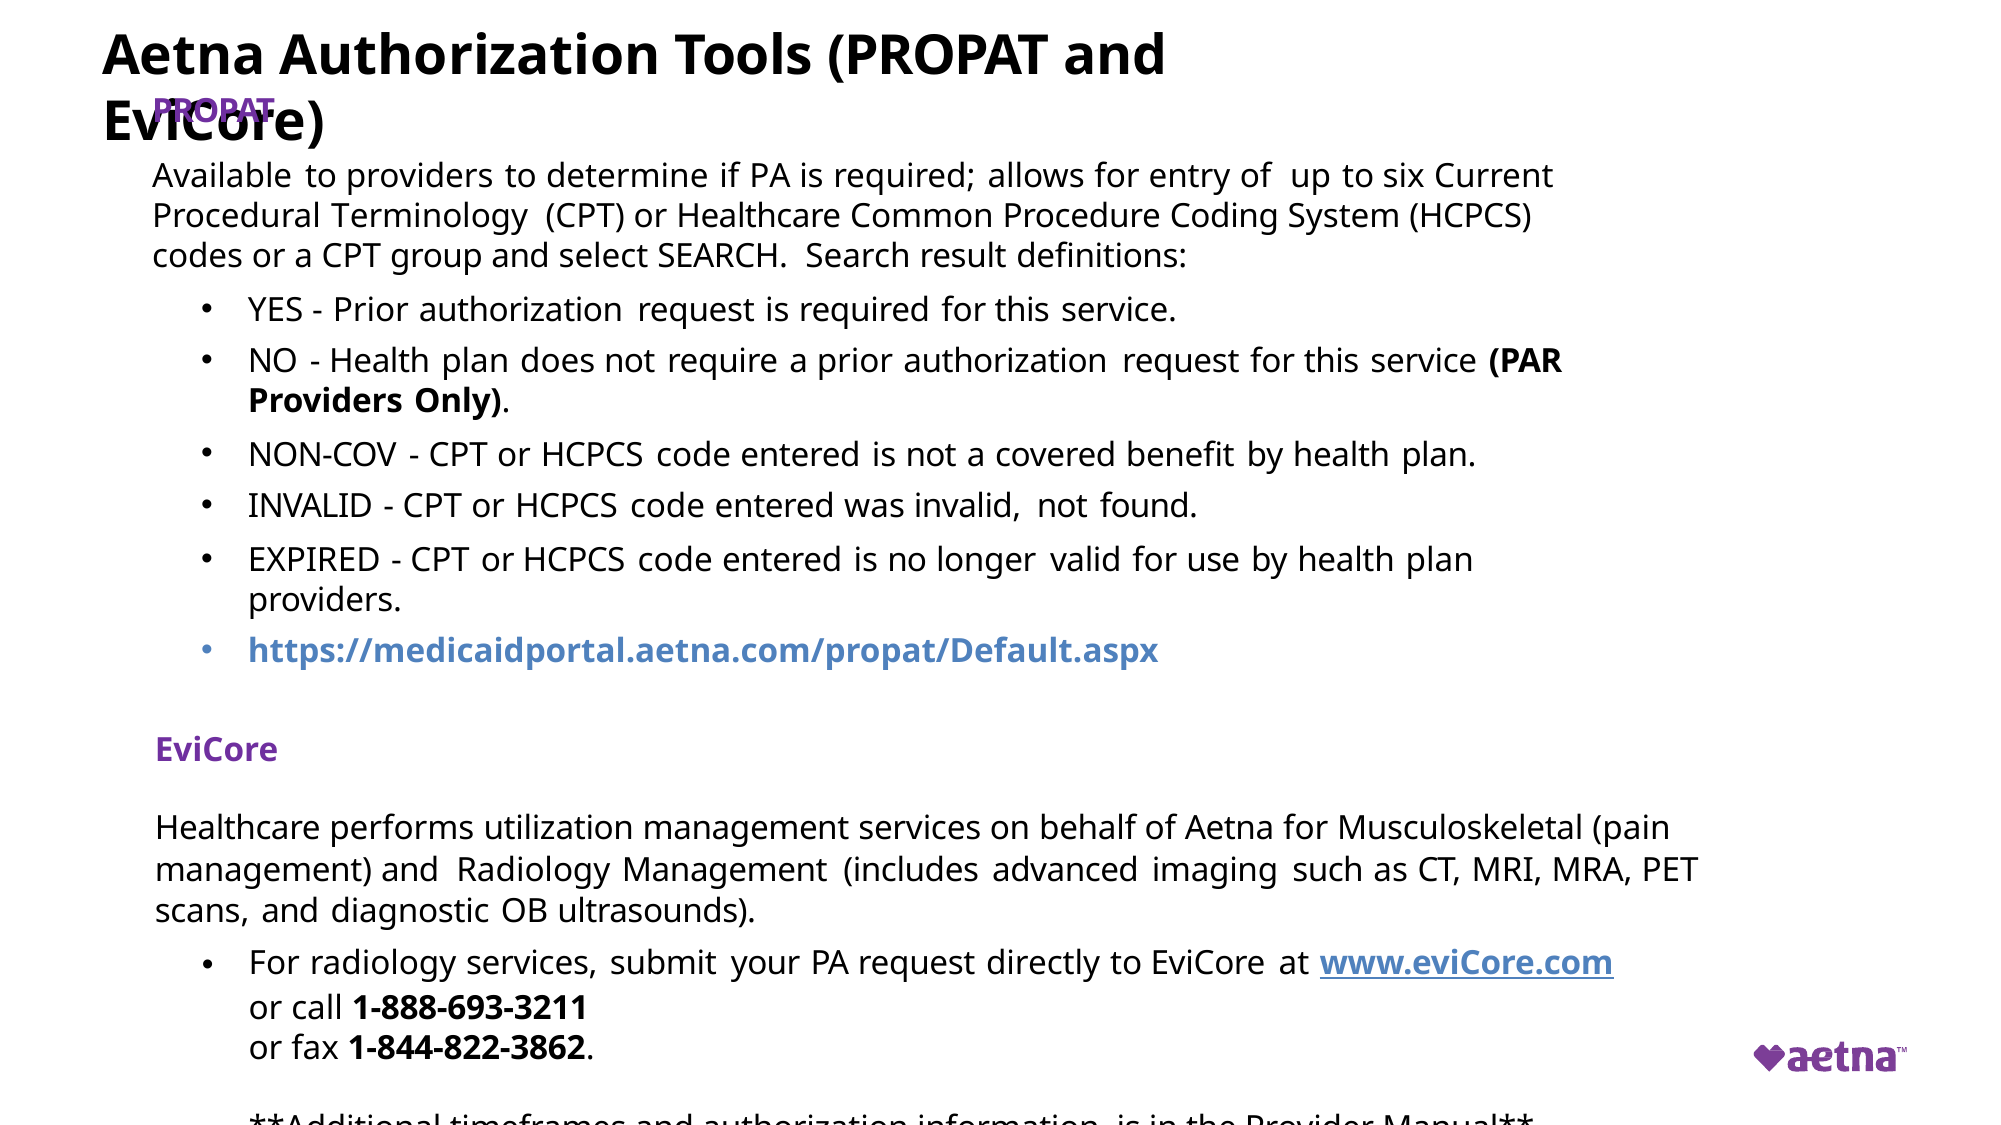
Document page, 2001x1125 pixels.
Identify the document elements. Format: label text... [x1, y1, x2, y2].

text_box PROPAT Available to providers to determine if PA is required; allows for entry of up to six Current Procedural Terminology (CPT) or Healthcare Common Procedure Coding System (HCPCS) codes or a CPT group and select SEARCH. Search result definitions: YES - Prior authorization request is required for this service. NO - Health plan does not require a prior authorization request for this service (PAR Providers Only). NON-COV - CPT or HCPCS code entered is not a covered benefit by health plan. INVALID - CPT or HCPCS code entered was invalid, not found. EXPIRED - CPT or HCPCS code entered is no longer valid for use by health plan providers. https://medicaidportal.aetna.com/propat/Default.aspx EviCore Healthcare performs utilization management services on behalf of Aetna for Musculoskeletal (pain management) and Radiology Management (includes advanced imaging such as CT, MRI, MRA, PET scans, and diagnostic OB ultrasounds). For radiology services, submit your PA request directly to EviCore at www.eviCore.com or call 1-888-693-3211 or fax 1-844-822-3862. **Additional timeframes and authorization information, is in the Provider Manual** [149, 87, 1738, 1125]
title Aetna Authorization Tools (PROPAT and EviCore) [99, 17, 1397, 208]
